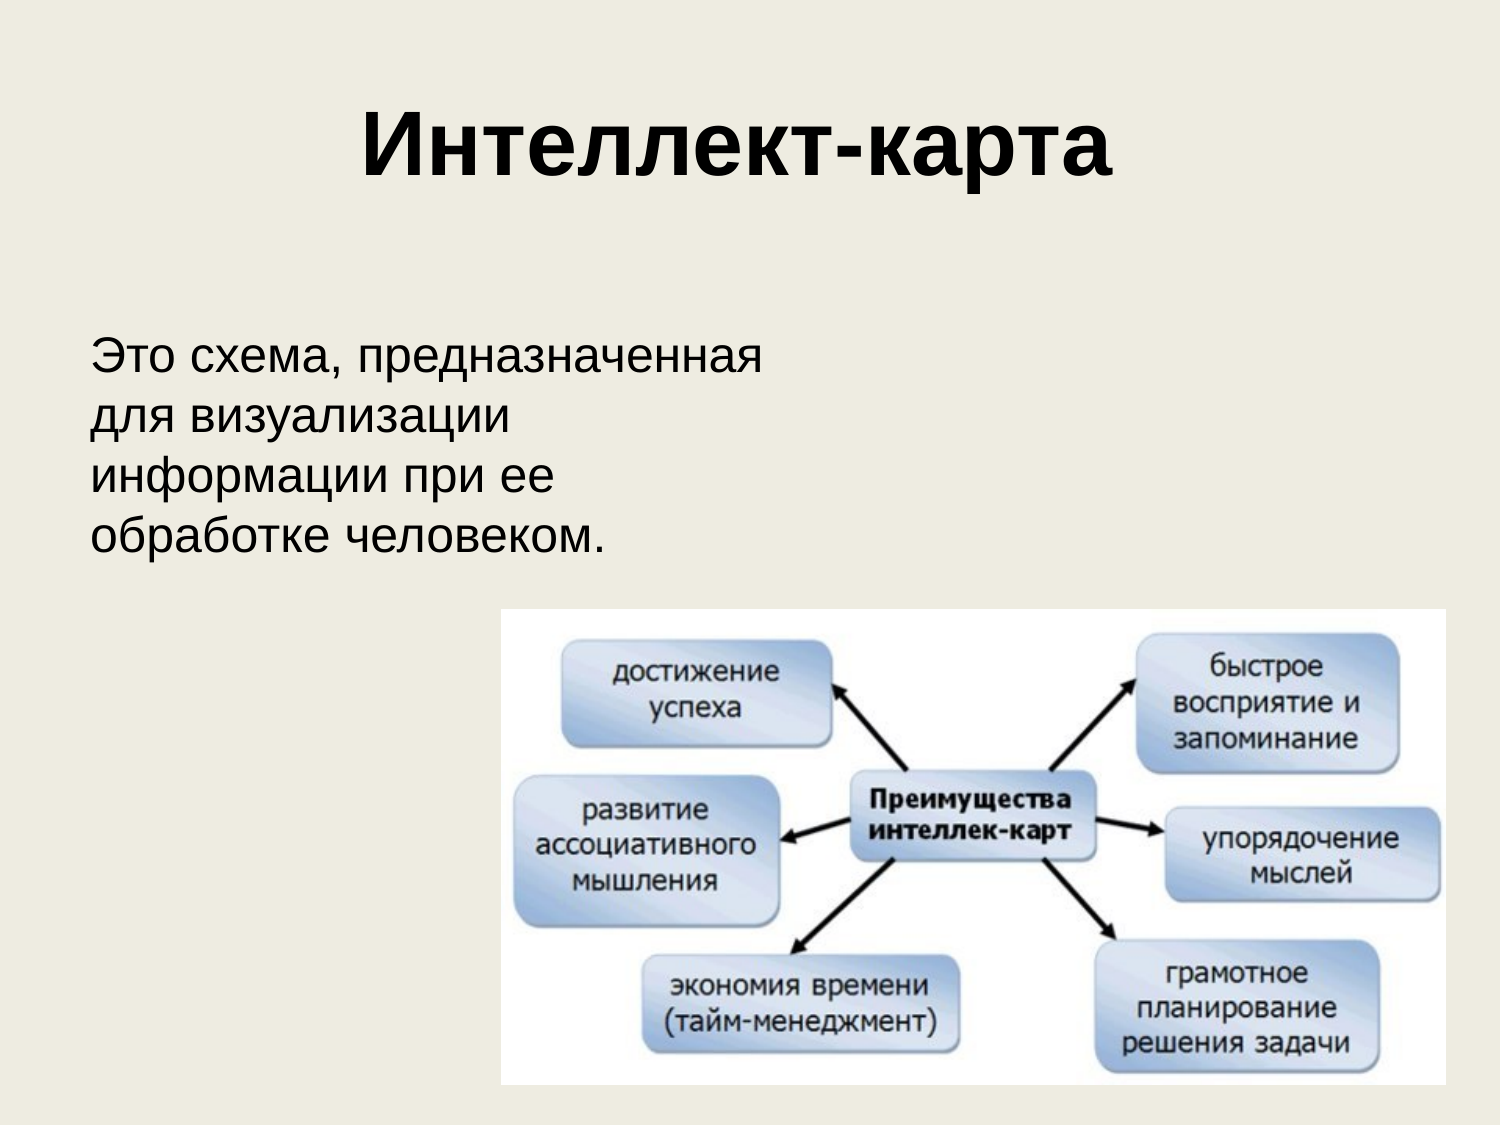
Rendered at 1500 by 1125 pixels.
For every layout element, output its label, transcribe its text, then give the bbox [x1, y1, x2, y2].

title Интеллект-карта [75, 45, 1425, 233]
picture [501, 609, 1446, 1085]
list Это схема, предназначенная для визуализации информации при ее обработке человеком. [75, 314, 821, 1005]
